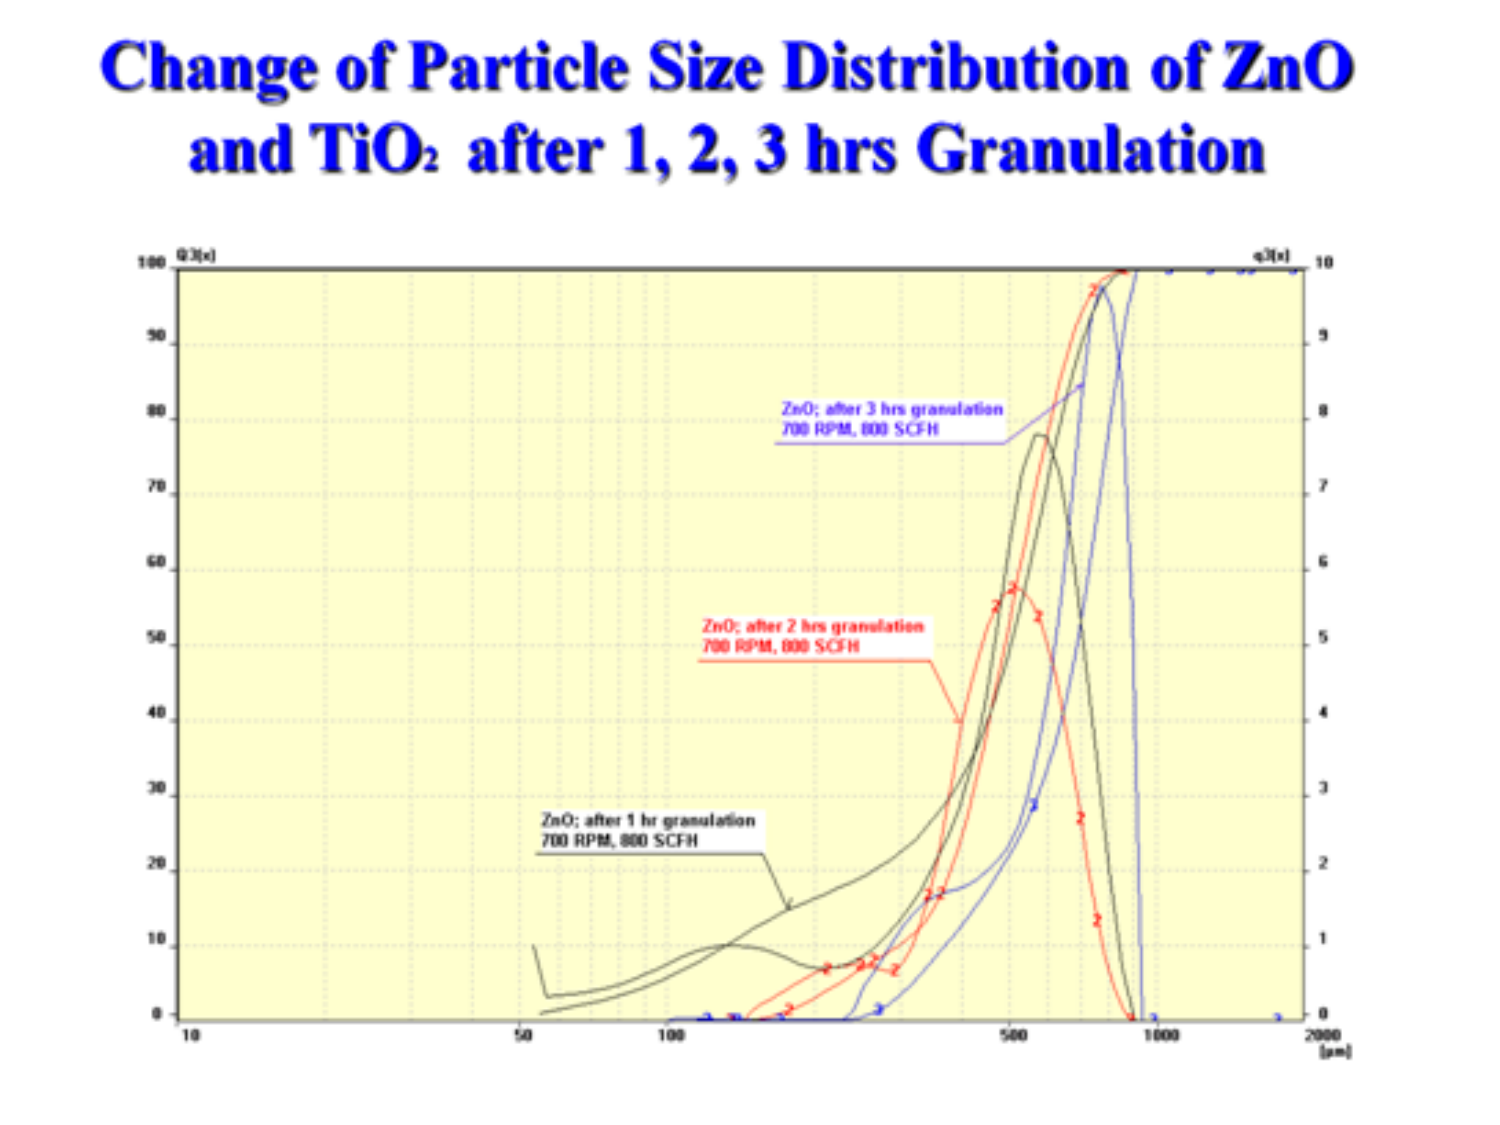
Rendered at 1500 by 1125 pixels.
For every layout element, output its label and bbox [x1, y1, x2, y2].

picture [62, 22, 1420, 1088]
